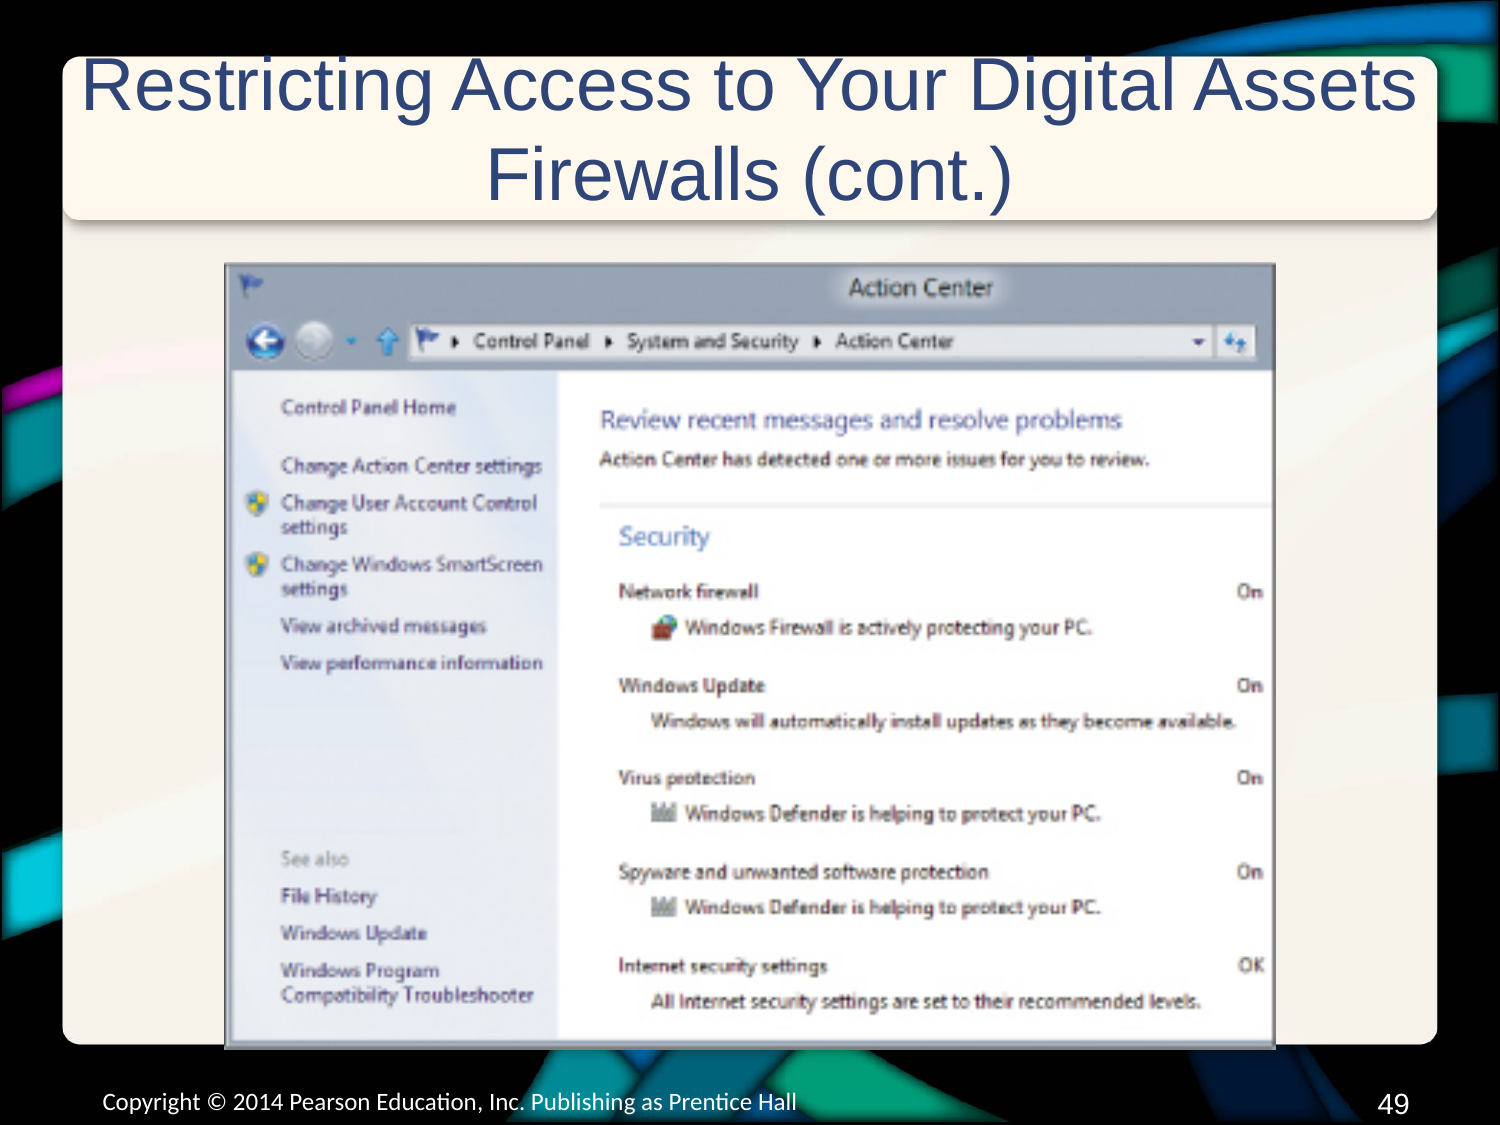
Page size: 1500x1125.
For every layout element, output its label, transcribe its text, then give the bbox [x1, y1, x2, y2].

picture [0, 0, 1500, 1125]
footer Copyright © 2014 Pearson Education, Inc. Publishing as Prentice Hall [87, 1077, 1138, 1123]
title Restricting Access to Your Digital Assets Firewalls (cont.) [62, 37, 1438, 213]
slide_number 48 [1200, 1080, 1425, 1125]
